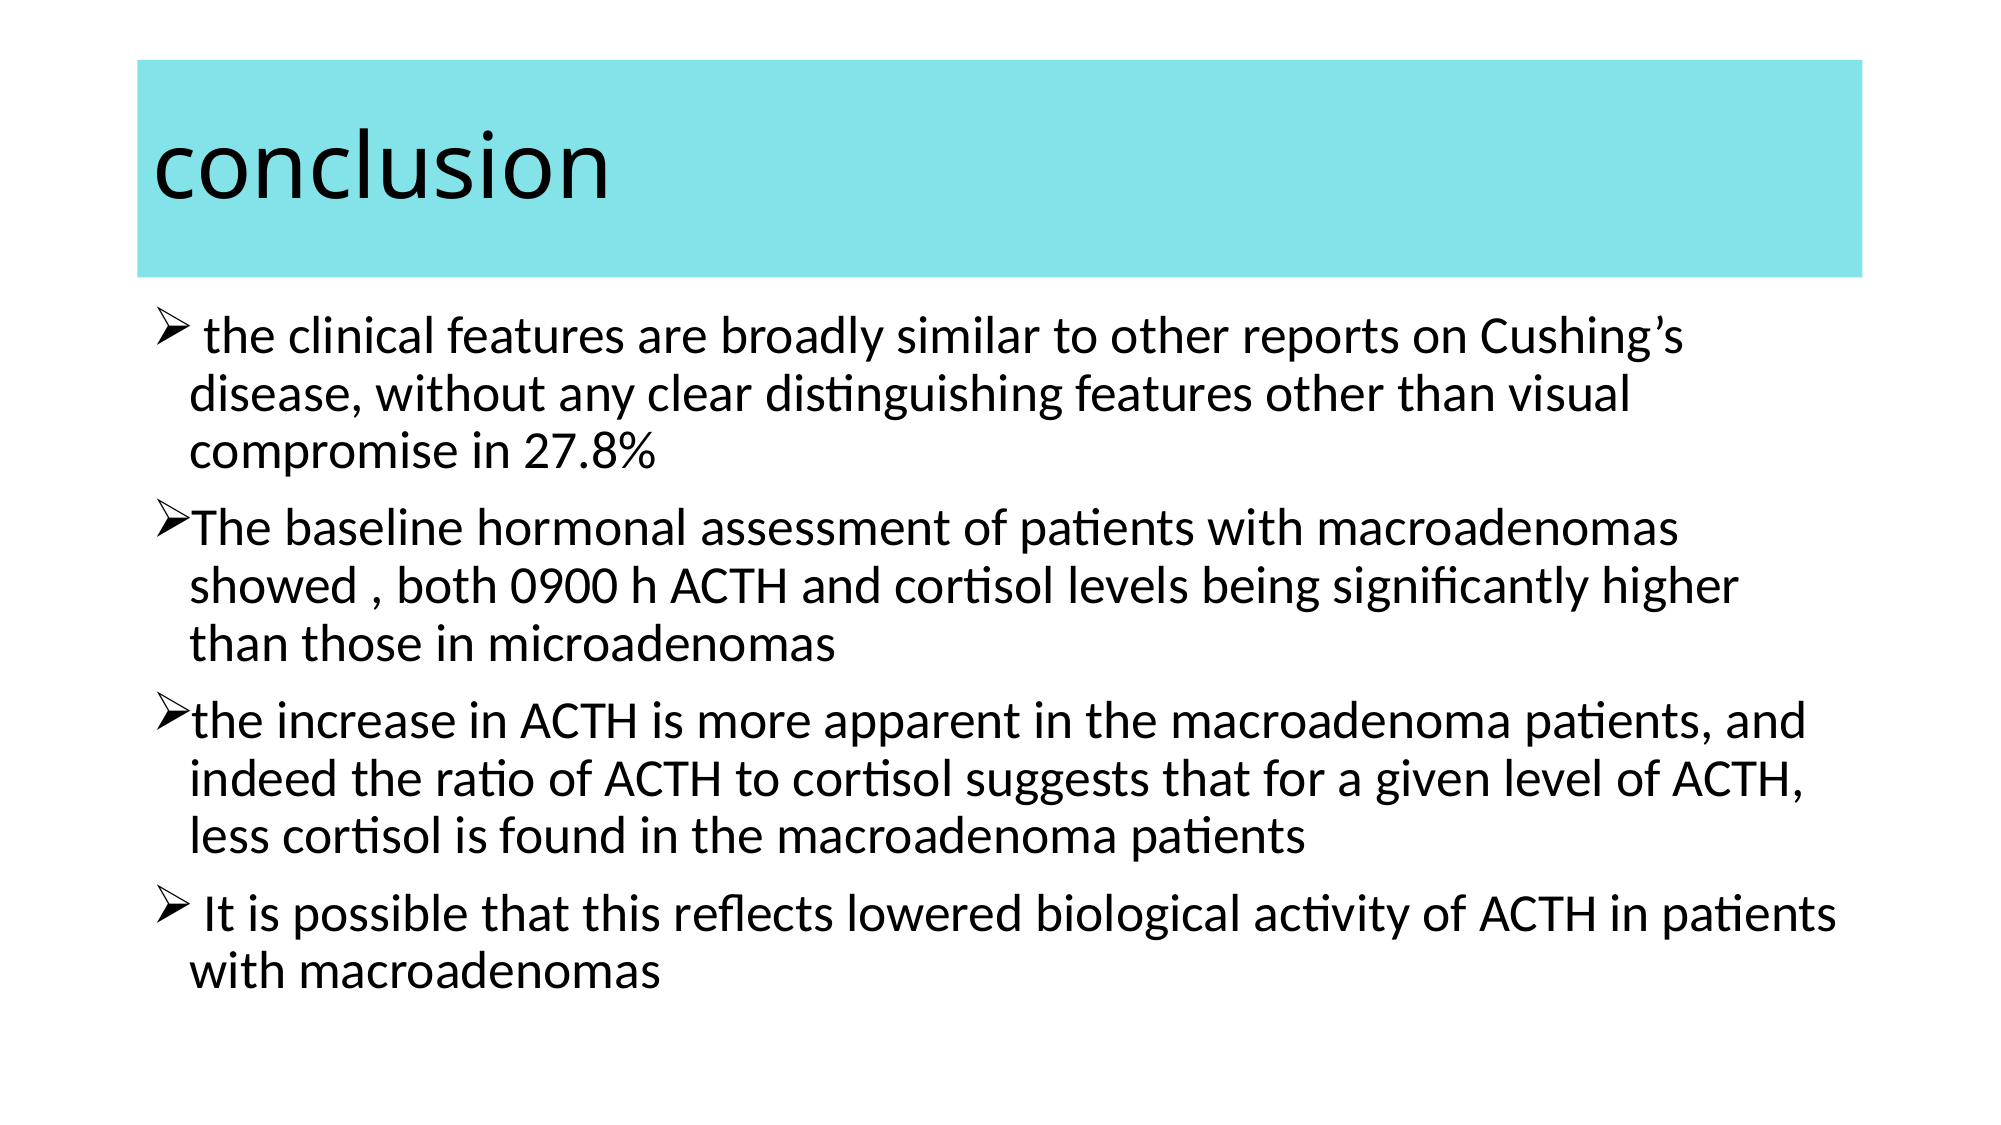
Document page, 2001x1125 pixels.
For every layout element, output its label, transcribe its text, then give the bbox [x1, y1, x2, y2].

title conclusion [137, 59, 1863, 278]
list the clinical features are broadly similar to other reports on Cushing’s disease, without any clear distinguishing features other than visual compromise in 27.8% The baseline hormonal assessment of patients with macroadenomas showed , both 0900 h ACTH and cortisol levels being significantly higher than those in microadenomas the increase in ACTH is more apparent in the macroadenoma patients, and indeed the ratio of ACTH to cortisol suggests that for a given level of ACTH, less cortisol is found in the macroadenoma patients It is possible that this reflects lowered biological activity of ACTH in patients with macroadenomas [137, 299, 1863, 1014]
